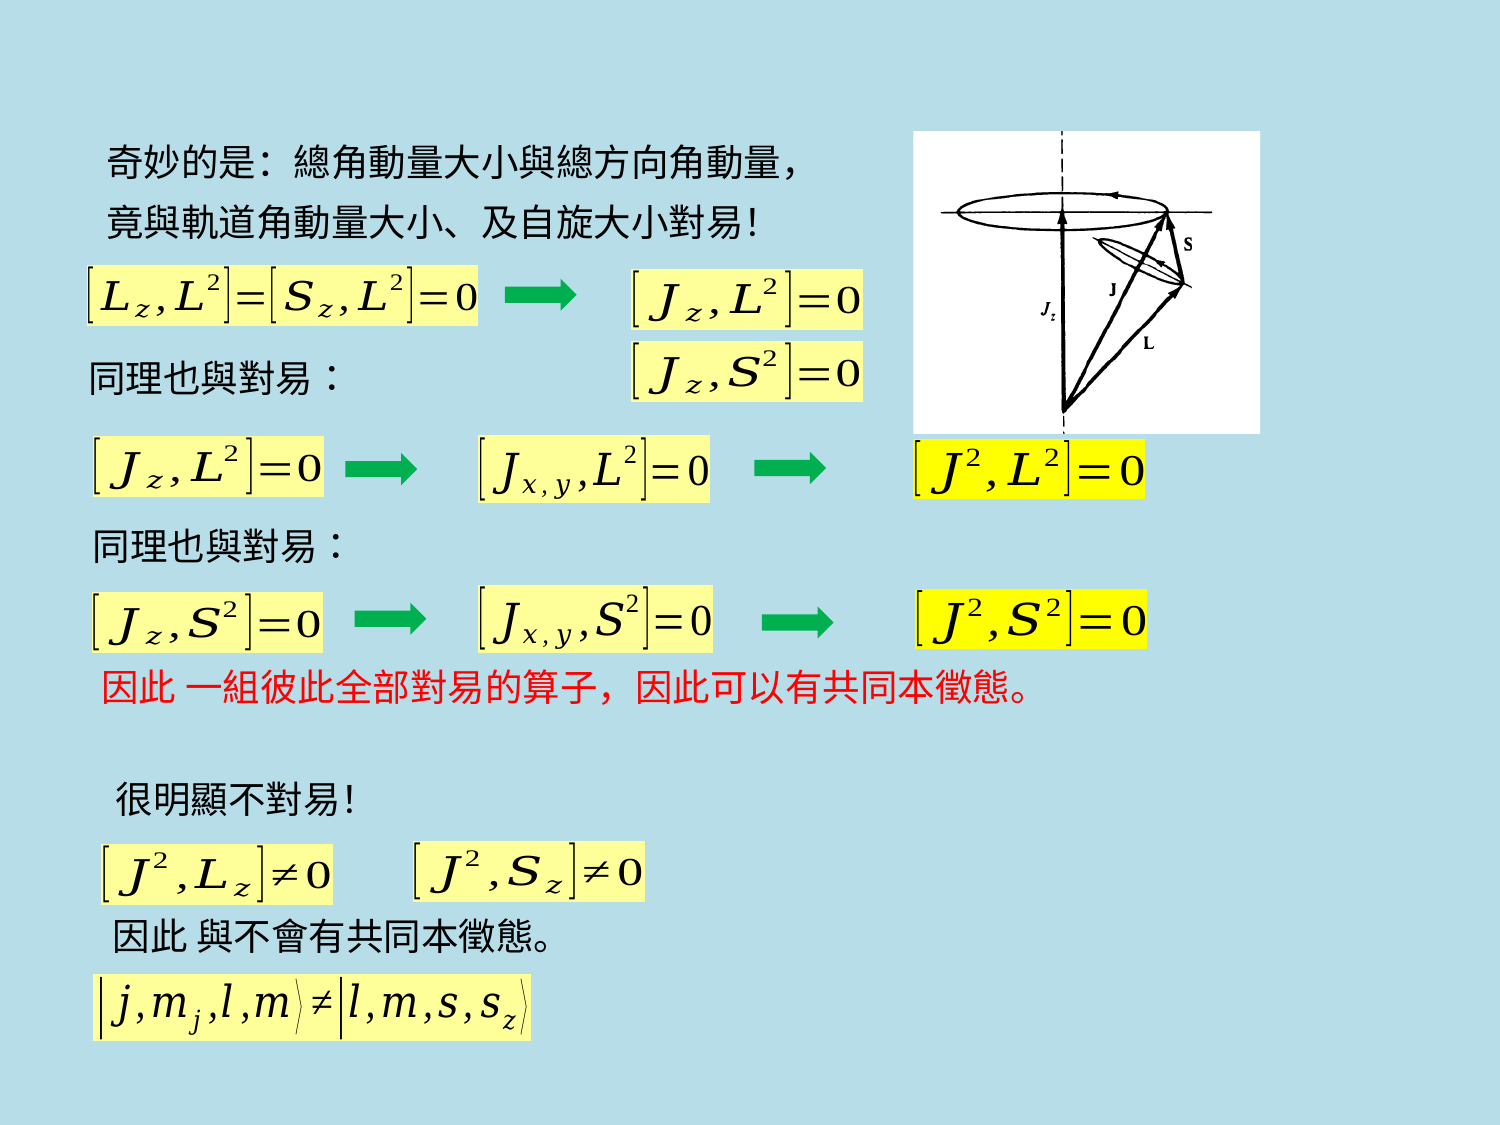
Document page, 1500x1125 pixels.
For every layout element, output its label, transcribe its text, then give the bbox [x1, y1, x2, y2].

text_box [502, 276, 579, 313]
text_box [343, 451, 420, 488]
text_box [759, 604, 836, 641]
text_box [752, 449, 829, 487]
picture [913, 131, 1261, 434]
text_box 竟與軌道角動量大小、及自旋大小對易！ [91, 191, 864, 252]
text_box [352, 600, 429, 637]
